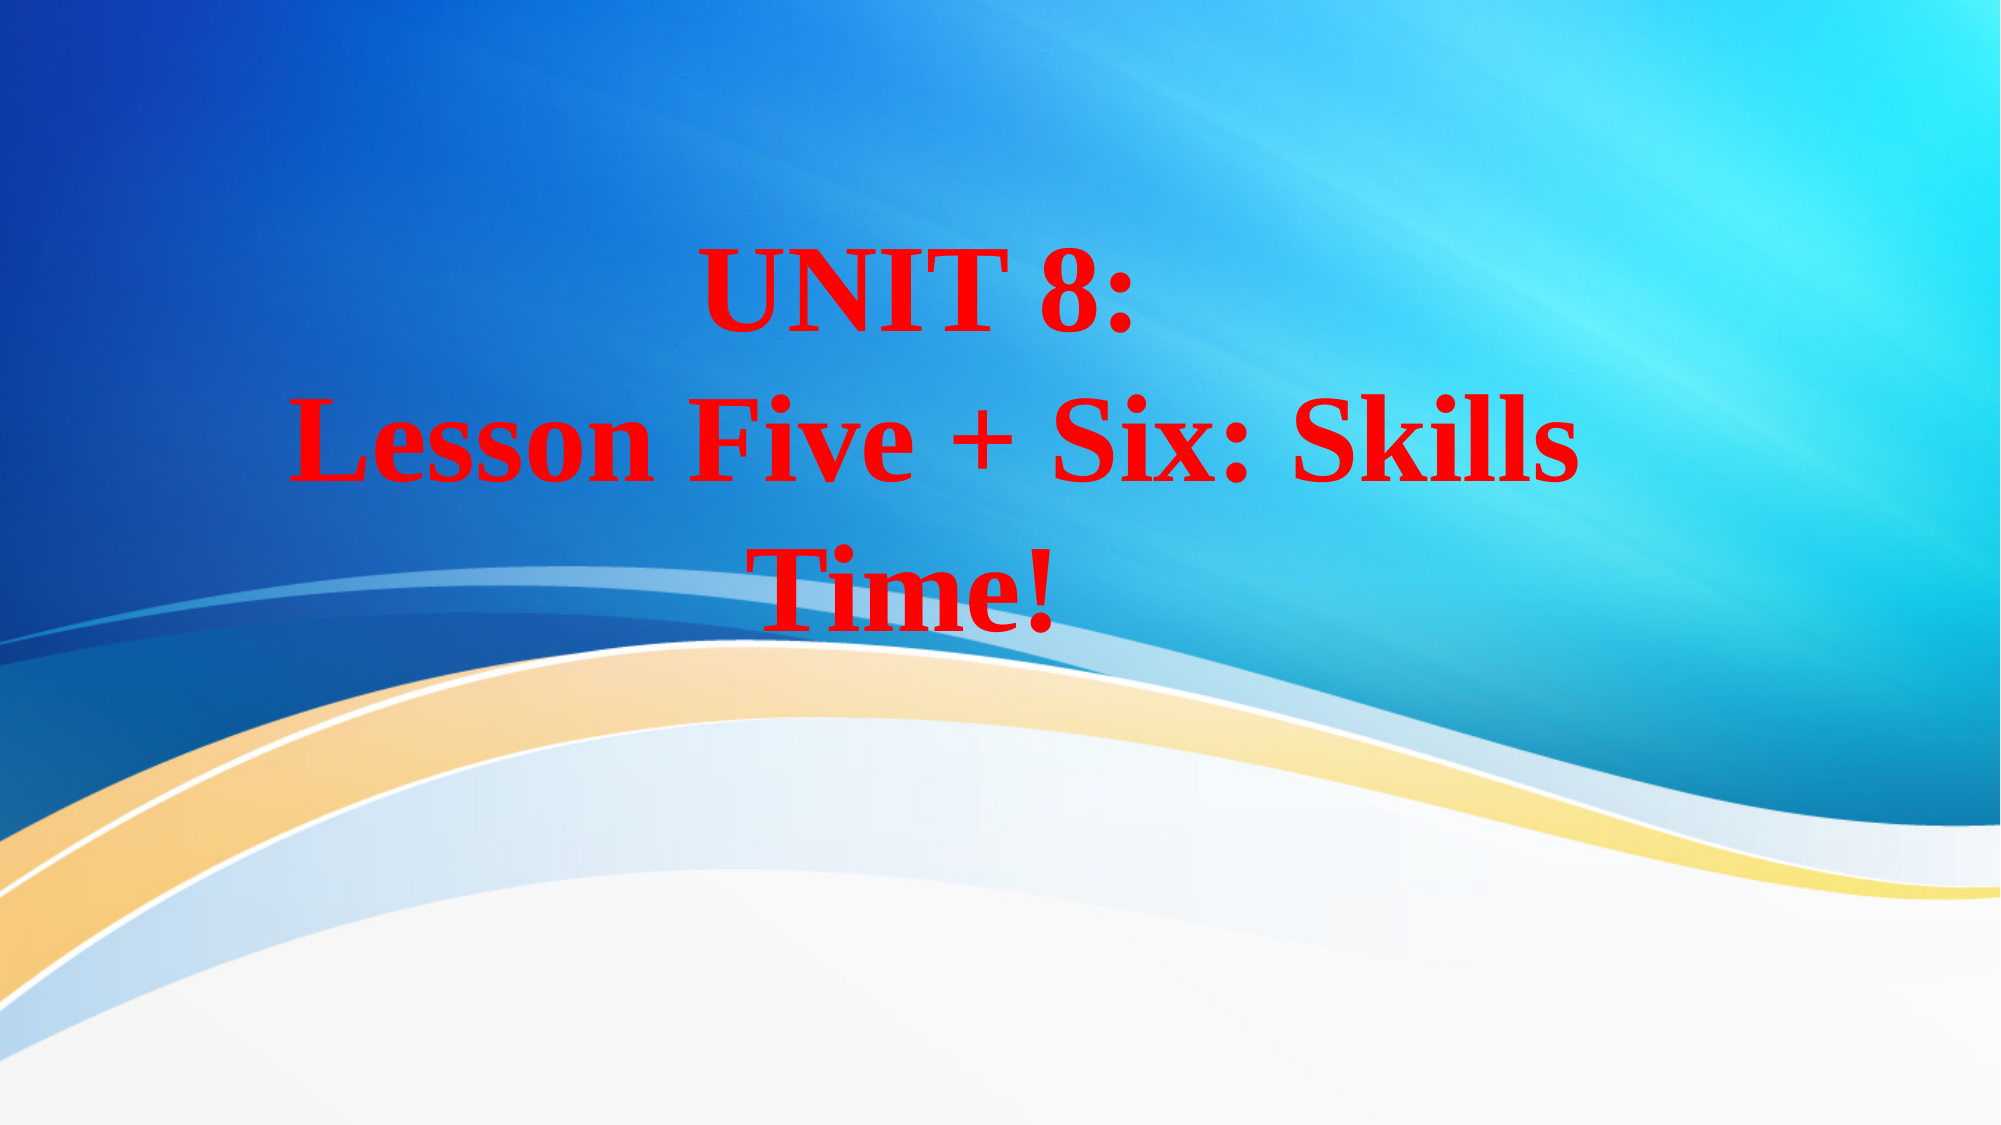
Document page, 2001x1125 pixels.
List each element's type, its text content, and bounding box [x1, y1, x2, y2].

title UNIT 8: Lesson Five + Six: Skills Time! [169, 113, 1670, 750]
picture [0, 0, 2001, 1125]
